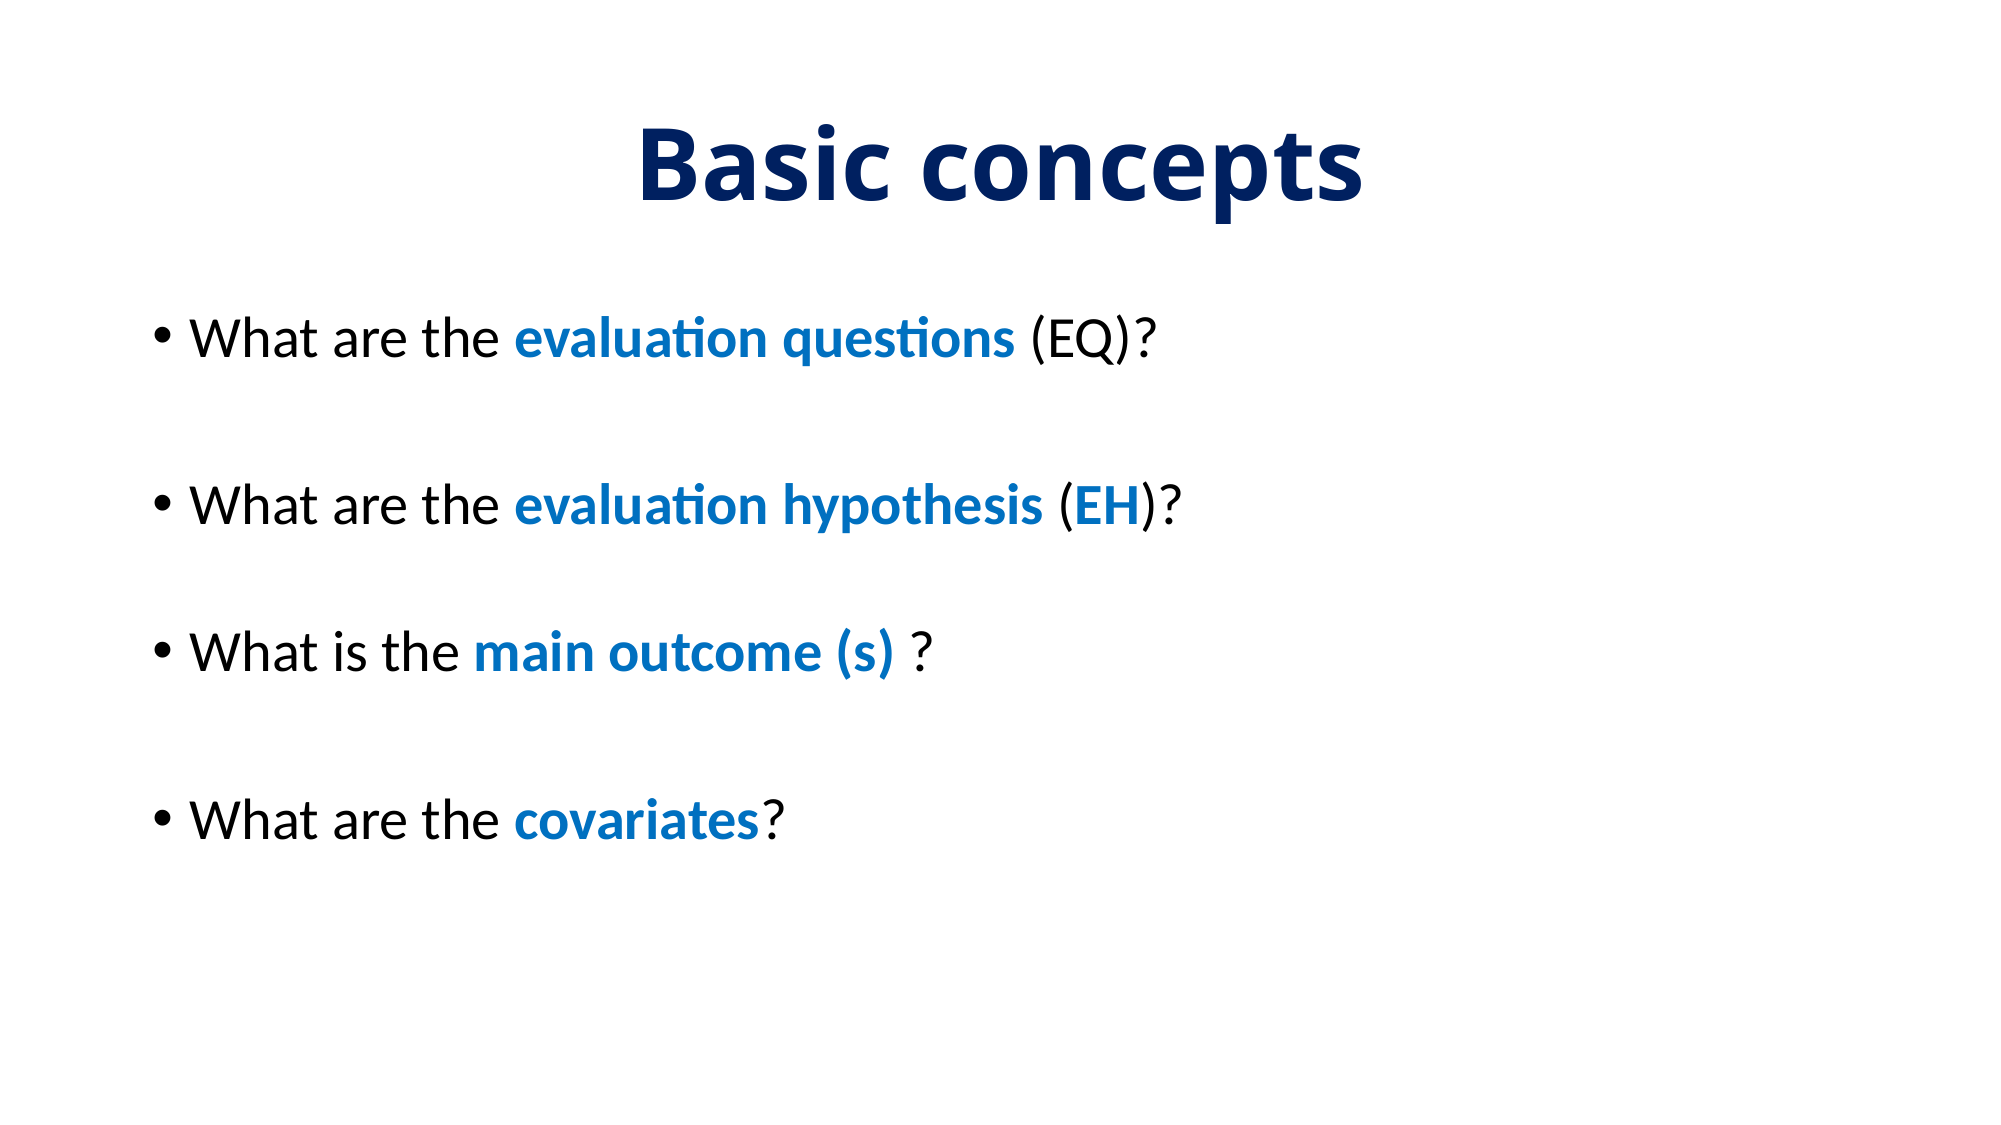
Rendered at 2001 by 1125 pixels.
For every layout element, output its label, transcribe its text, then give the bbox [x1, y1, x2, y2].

title Basic concepts [137, 59, 1863, 278]
list What are the evaluation questions (EQ)? What are the evaluation hypothesis (EH)? What is the main outcome (s) ? What are the covariates? [137, 299, 1863, 1014]
